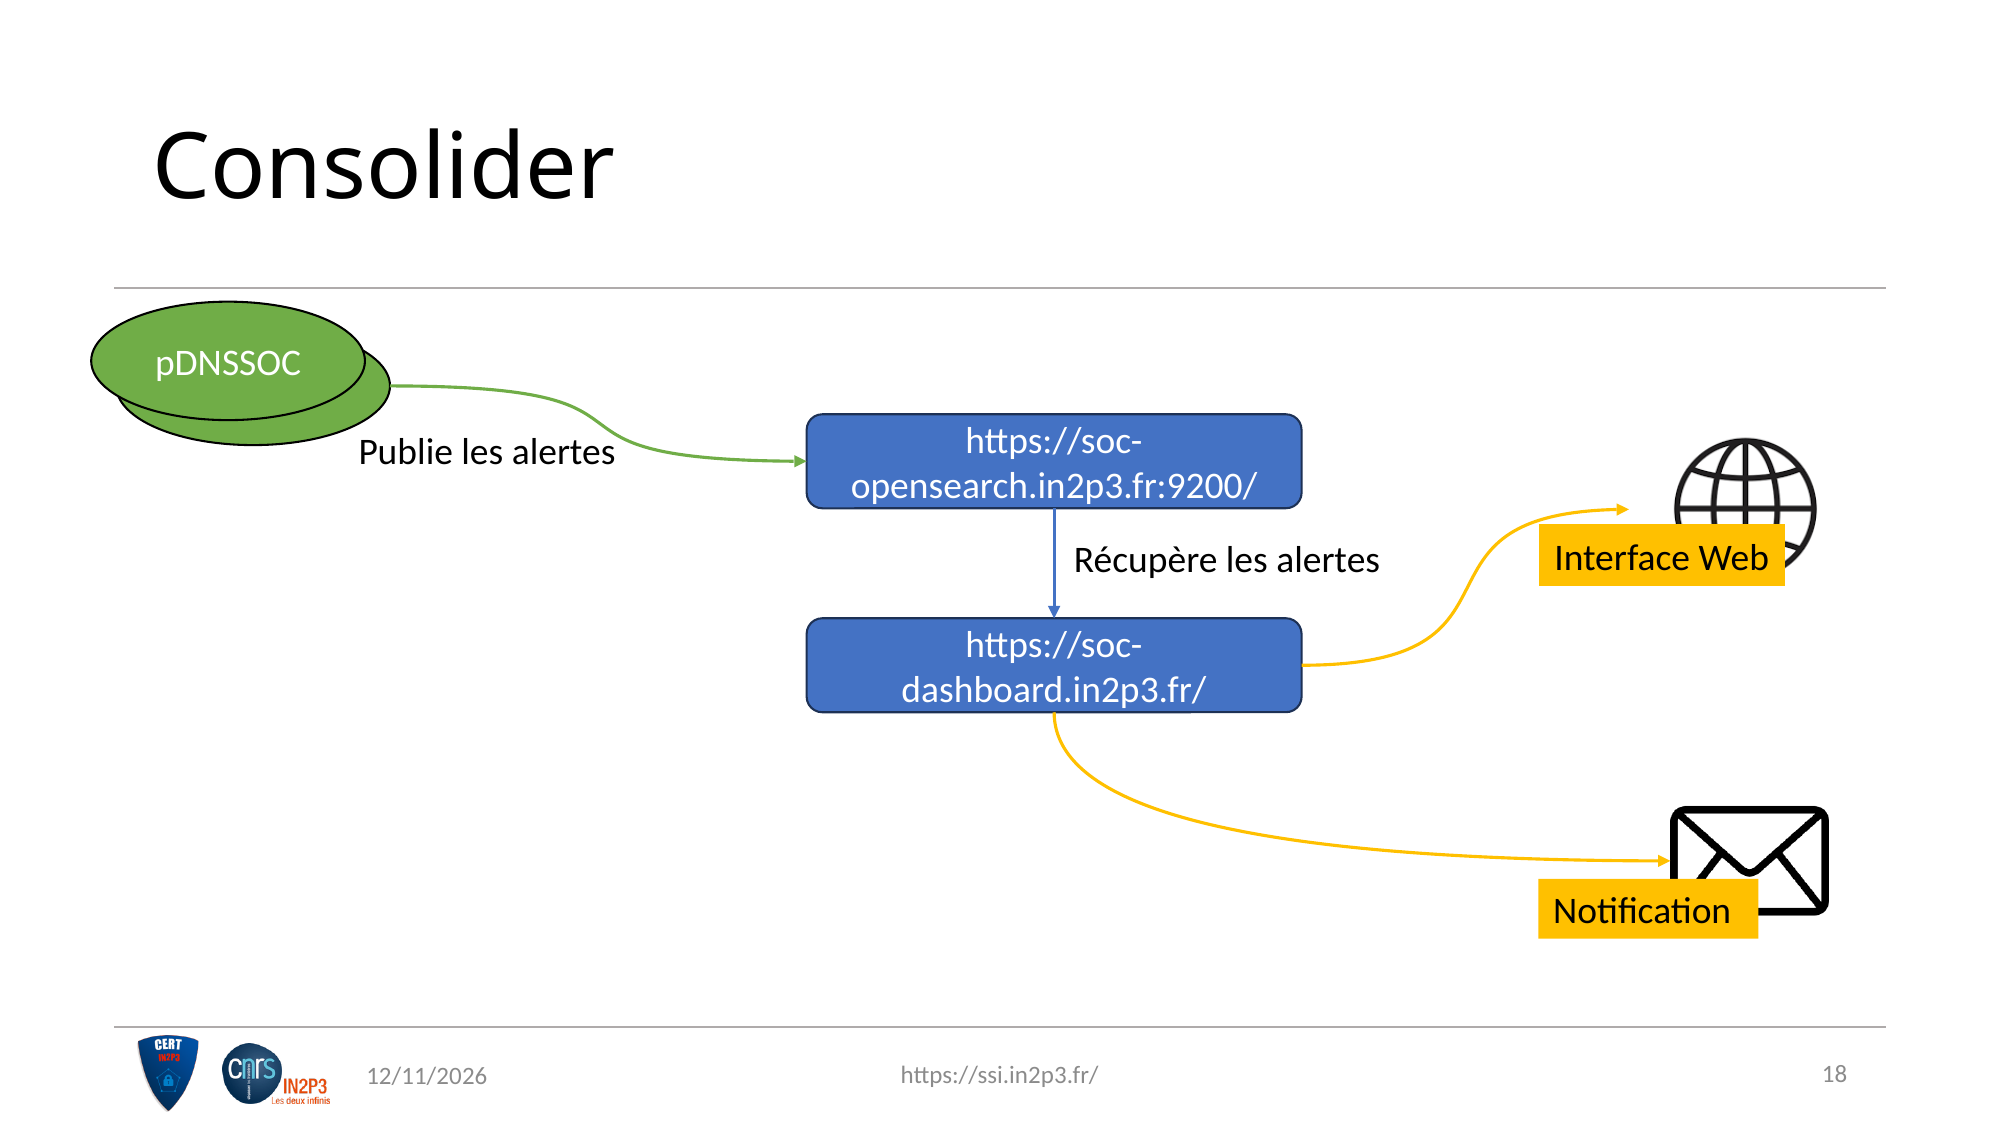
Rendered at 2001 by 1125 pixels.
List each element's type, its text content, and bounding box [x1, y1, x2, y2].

text_box https://soc-dashboard.in2p3.fr/ [805, 617, 1287, 714]
slide_number 18 [1412, 1042, 1863, 1103]
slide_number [351, 1044, 624, 1105]
text_box Récupère les alertes [1059, 527, 1287, 588]
footer https://ssi.in2p3.fr/ [662, 1044, 1338, 1104]
text_box Notification [1540, 878, 1670, 937]
picture [1670, 781, 1829, 940]
picture [1628, 392, 1863, 627]
picture [222, 1043, 330, 1104]
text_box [389, 385, 807, 462]
text_box Publie les alertes [343, 420, 631, 480]
text_box https://soc-opensearch.in2p3.fr:9200/ [805, 413, 1303, 510]
text_box pDNSSOC [90, 300, 366, 422]
text_box [117, 349, 391, 447]
title Consolider [137, 59, 1863, 278]
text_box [1437, 509, 1629, 666]
picture [136, 1033, 202, 1112]
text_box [1287, 478, 1437, 1095]
